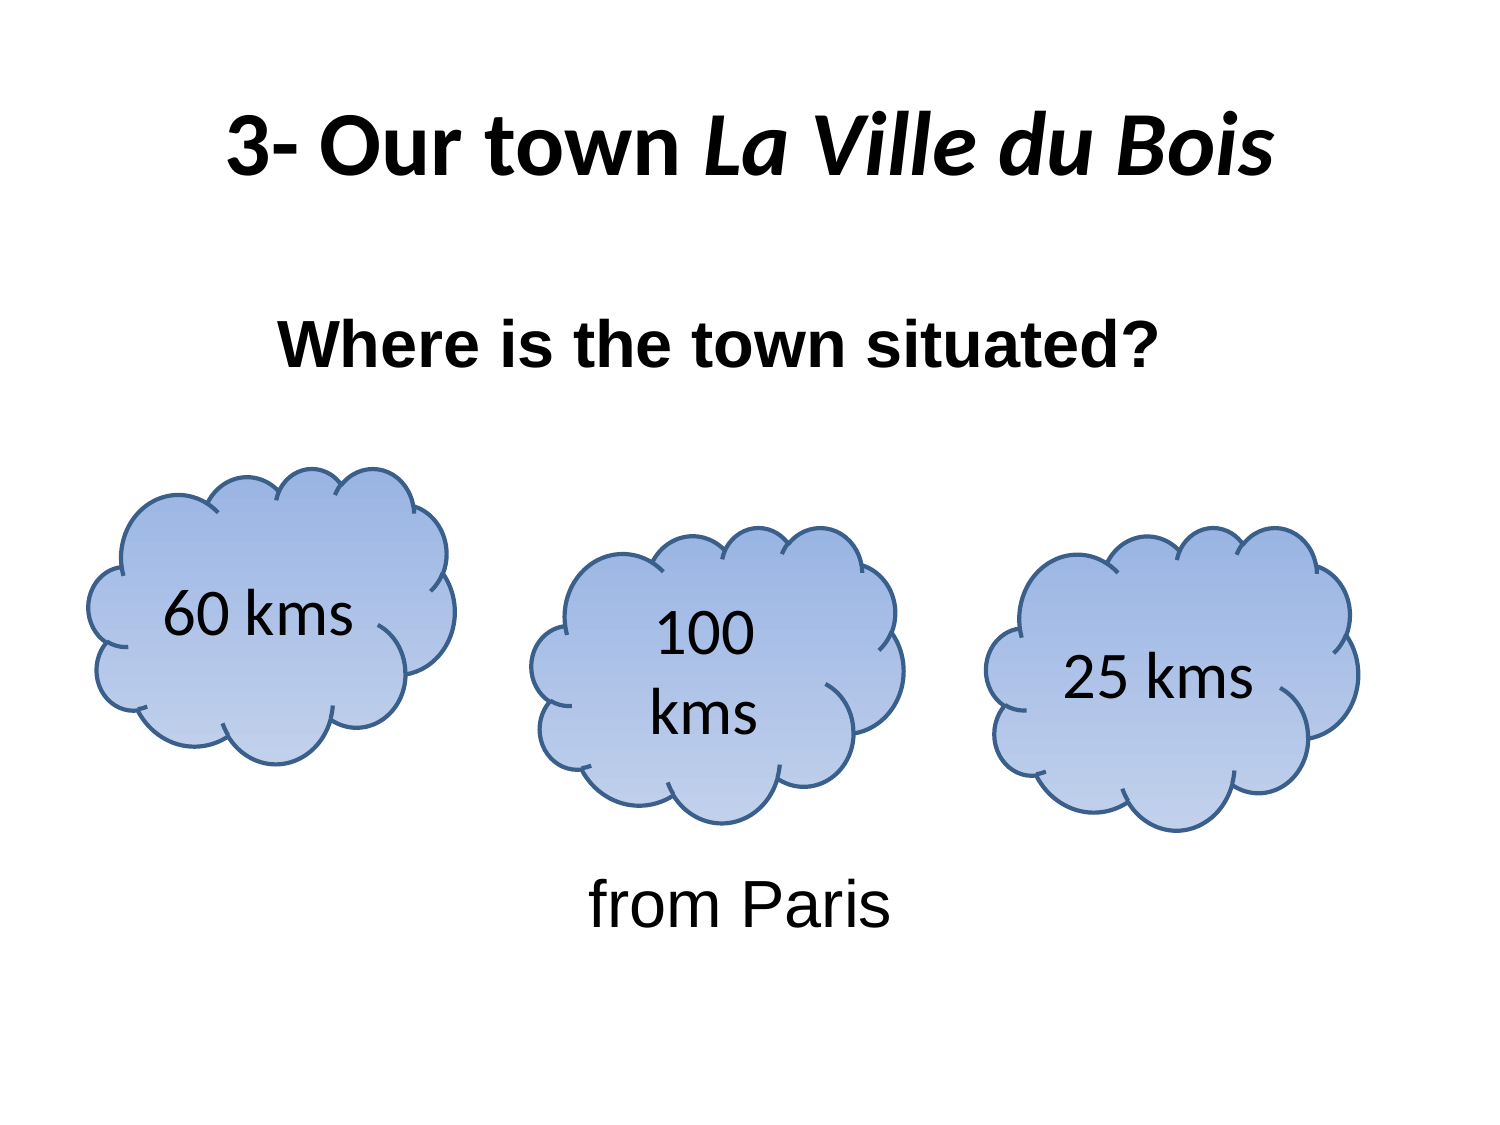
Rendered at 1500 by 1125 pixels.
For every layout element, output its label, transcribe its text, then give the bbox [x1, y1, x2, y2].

text_box Where is the town situated? from Paris [53, 243, 1447, 949]
text_box 60 kms [86, 466, 457, 767]
text_box 25 kms [983, 525, 1361, 833]
title 3- Our town La Ville du Bois [74, 44, 1426, 233]
text_box 100 kms [529, 525, 906, 826]
